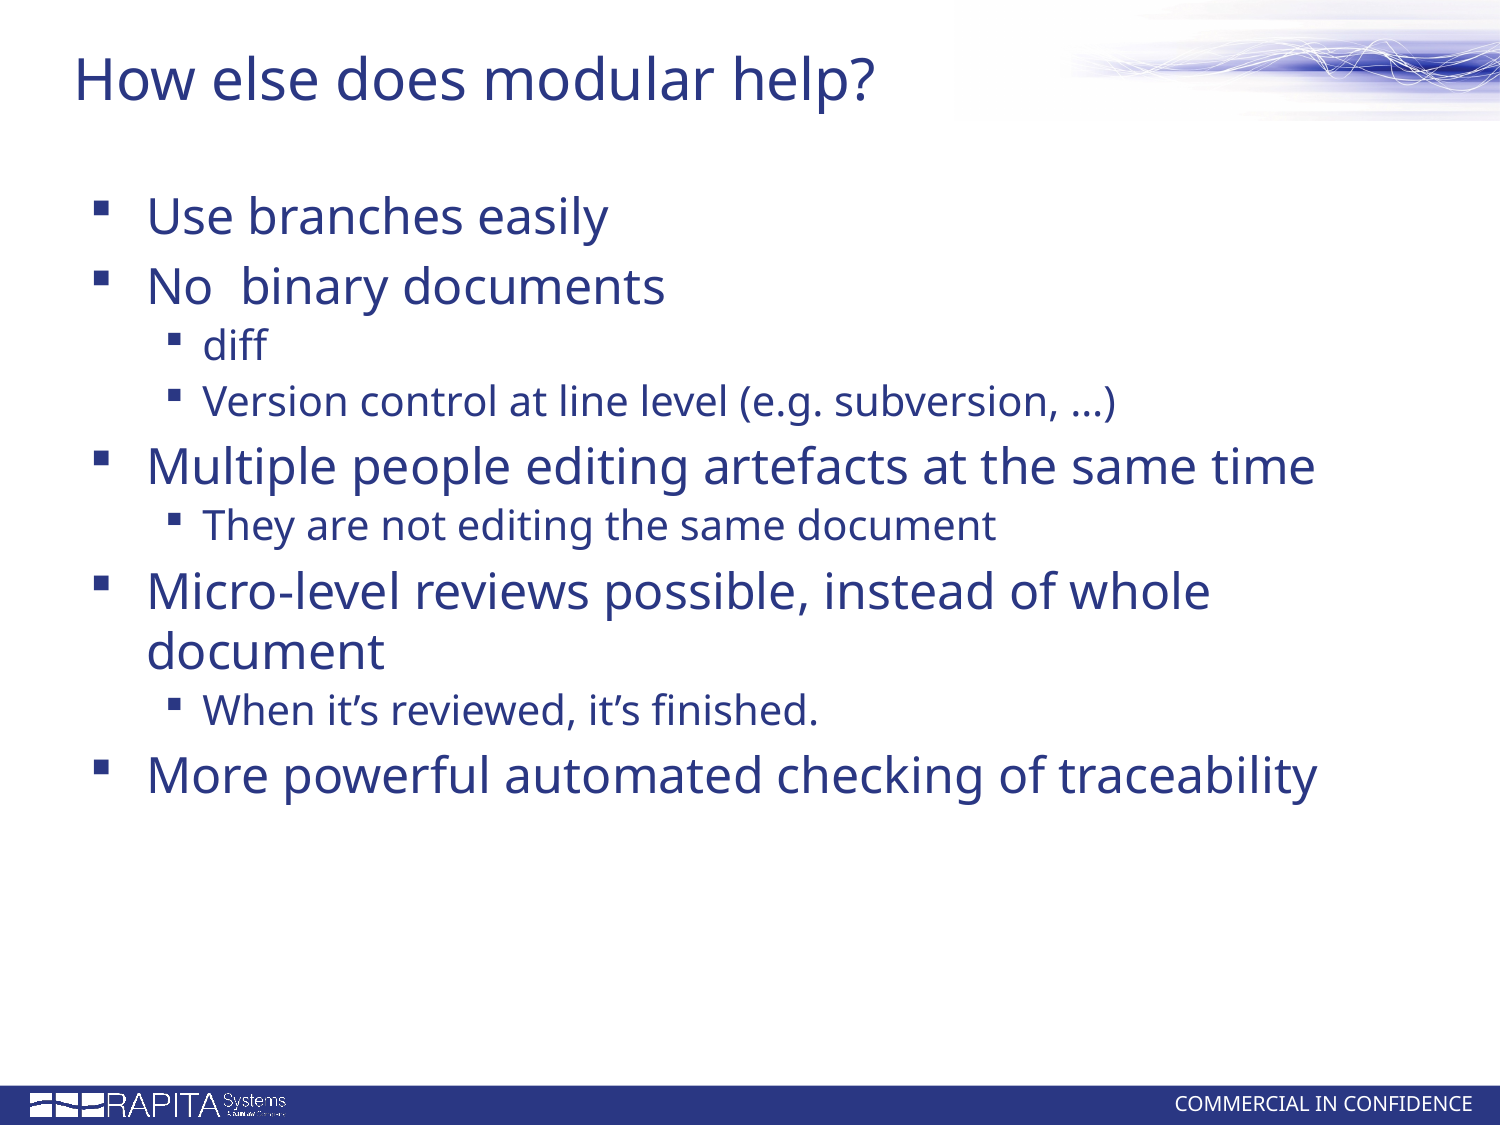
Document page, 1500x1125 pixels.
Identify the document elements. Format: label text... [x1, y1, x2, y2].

picture [28, 1091, 287, 1118]
picture [954, 0, 1500, 121]
list Use branches easily No binary documents diff Version control at line level (e.g. subversion, …) Multiple people editing artefacts at the same time They are not editing the same document Micro-level reviews possible, instead of whole document When it’s reviewed, it’s finished. More powerful automated checking of traceability [75, 177, 1425, 1058]
title How else does modular help? [59, 34, 1425, 153]
